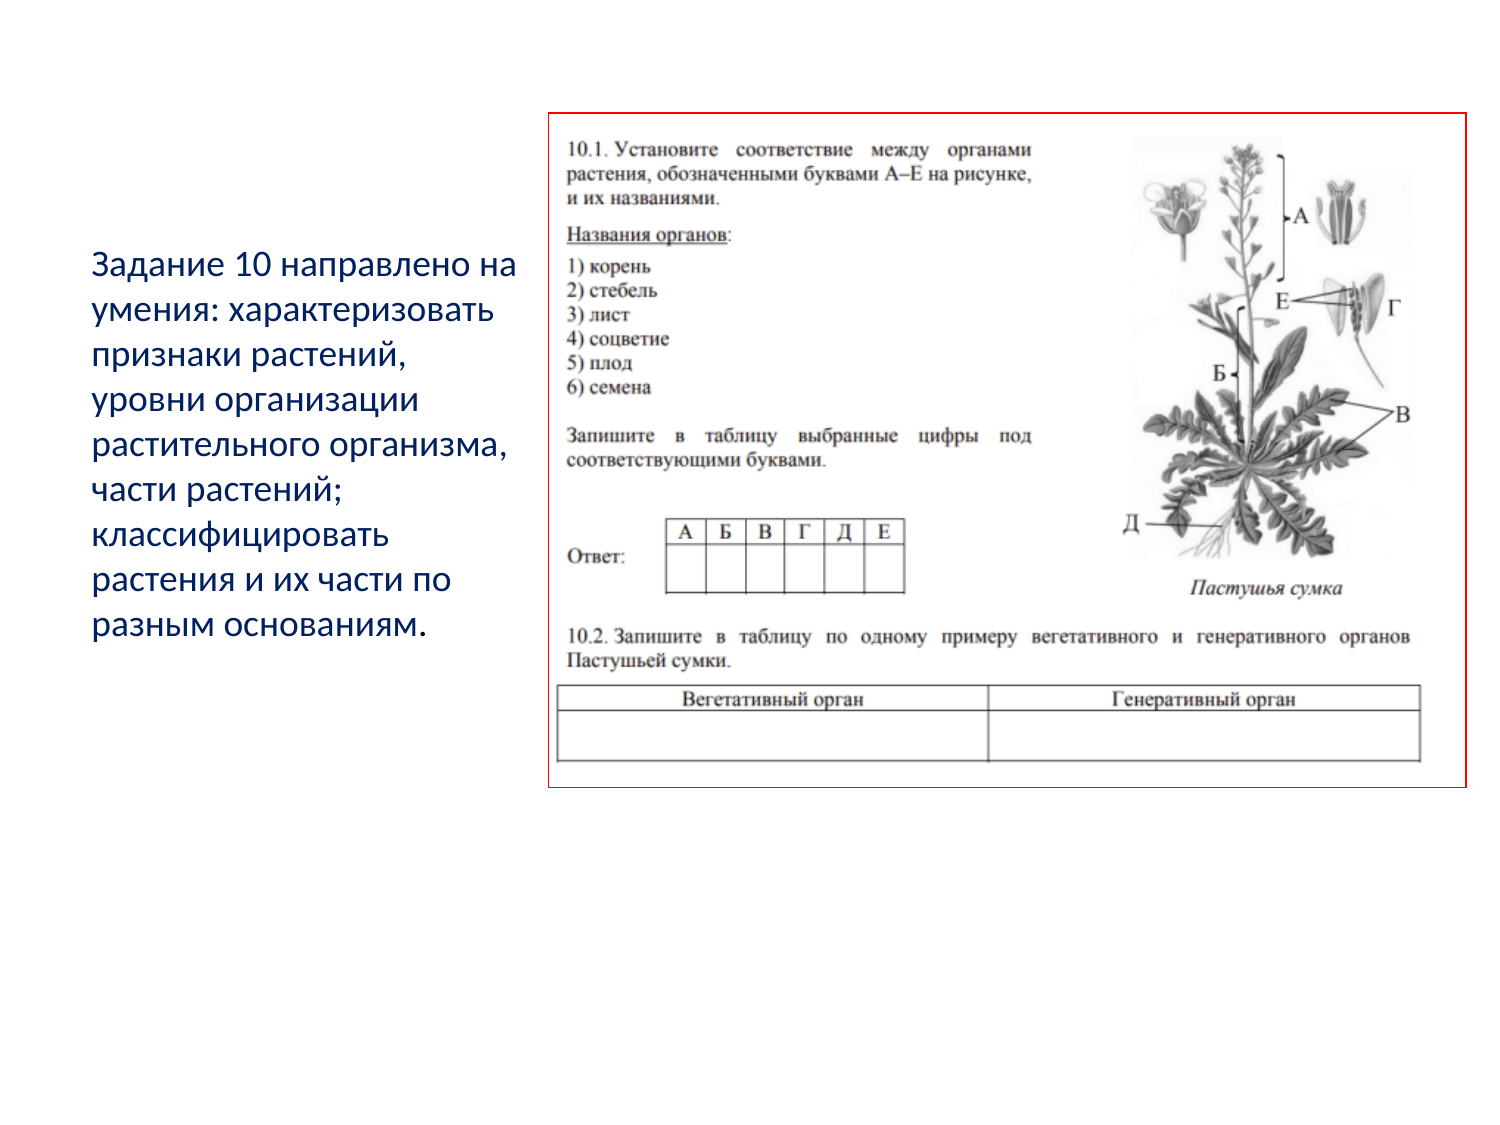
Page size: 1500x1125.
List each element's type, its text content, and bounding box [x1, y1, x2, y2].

picture [548, 113, 1466, 788]
text_box Задание 10 направлено на умения: характеризовать признаки растений, уровни организации растительного организма, части растений; классифицировать растения и их части по разным основаниям. [76, 231, 538, 652]
